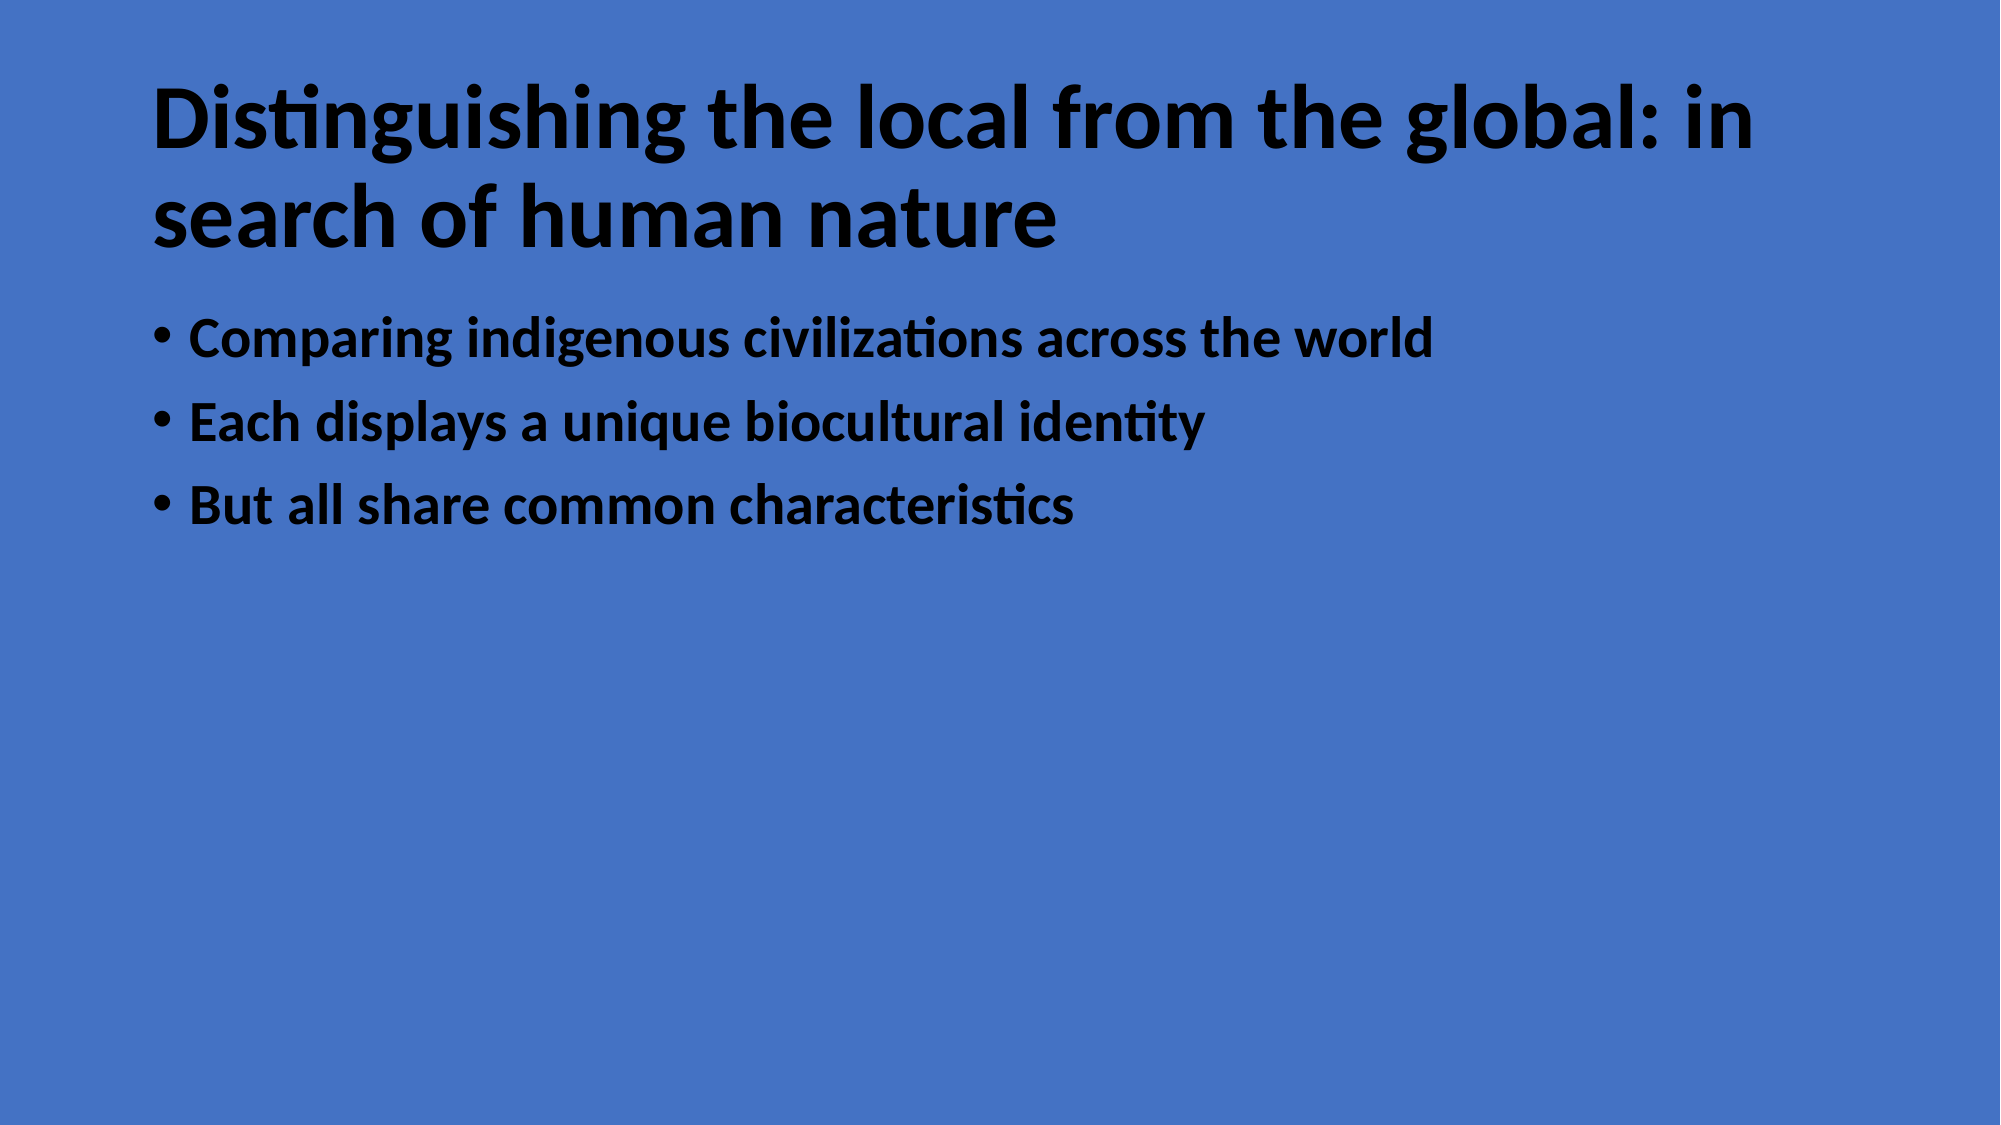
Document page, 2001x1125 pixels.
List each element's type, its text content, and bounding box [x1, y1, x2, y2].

list Comparing indigenous civilizations across the world Each displays a unique biocultural identity But all share common characteristics [137, 299, 1863, 1014]
title Distinguishing the local from the global: in search of human nature [137, 59, 1863, 278]
